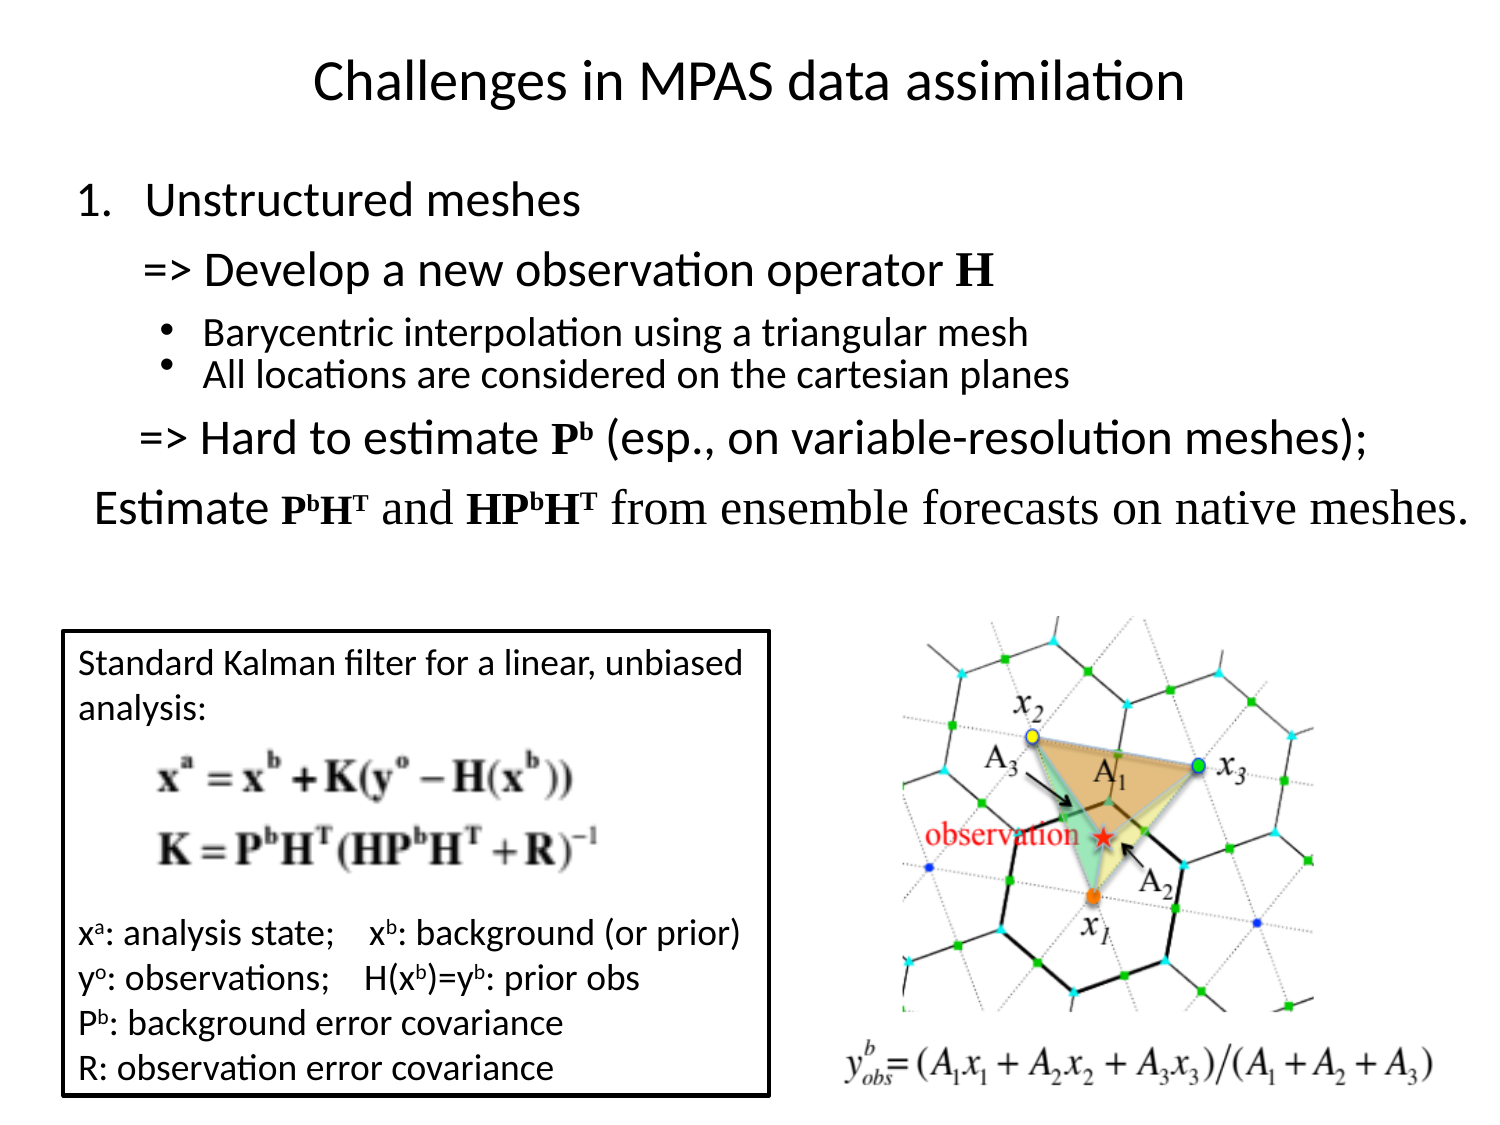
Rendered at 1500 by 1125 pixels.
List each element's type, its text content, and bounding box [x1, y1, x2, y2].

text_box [63, 630, 770, 1101]
title Challenges in MPAS data assimilation [75, 22, 1425, 133]
list Unstructured meshes => Develop a new observation operator H Barycentric interpolation using a triangular mesh All locations are considered on the cartesian planes => Hard to estimate Pb (esp., on variable-resolution meshes); Estimate PbHT and HPbHT from ensemble forecasts on native meshes. [16, 149, 1496, 693]
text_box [838, 616, 1435, 1094]
